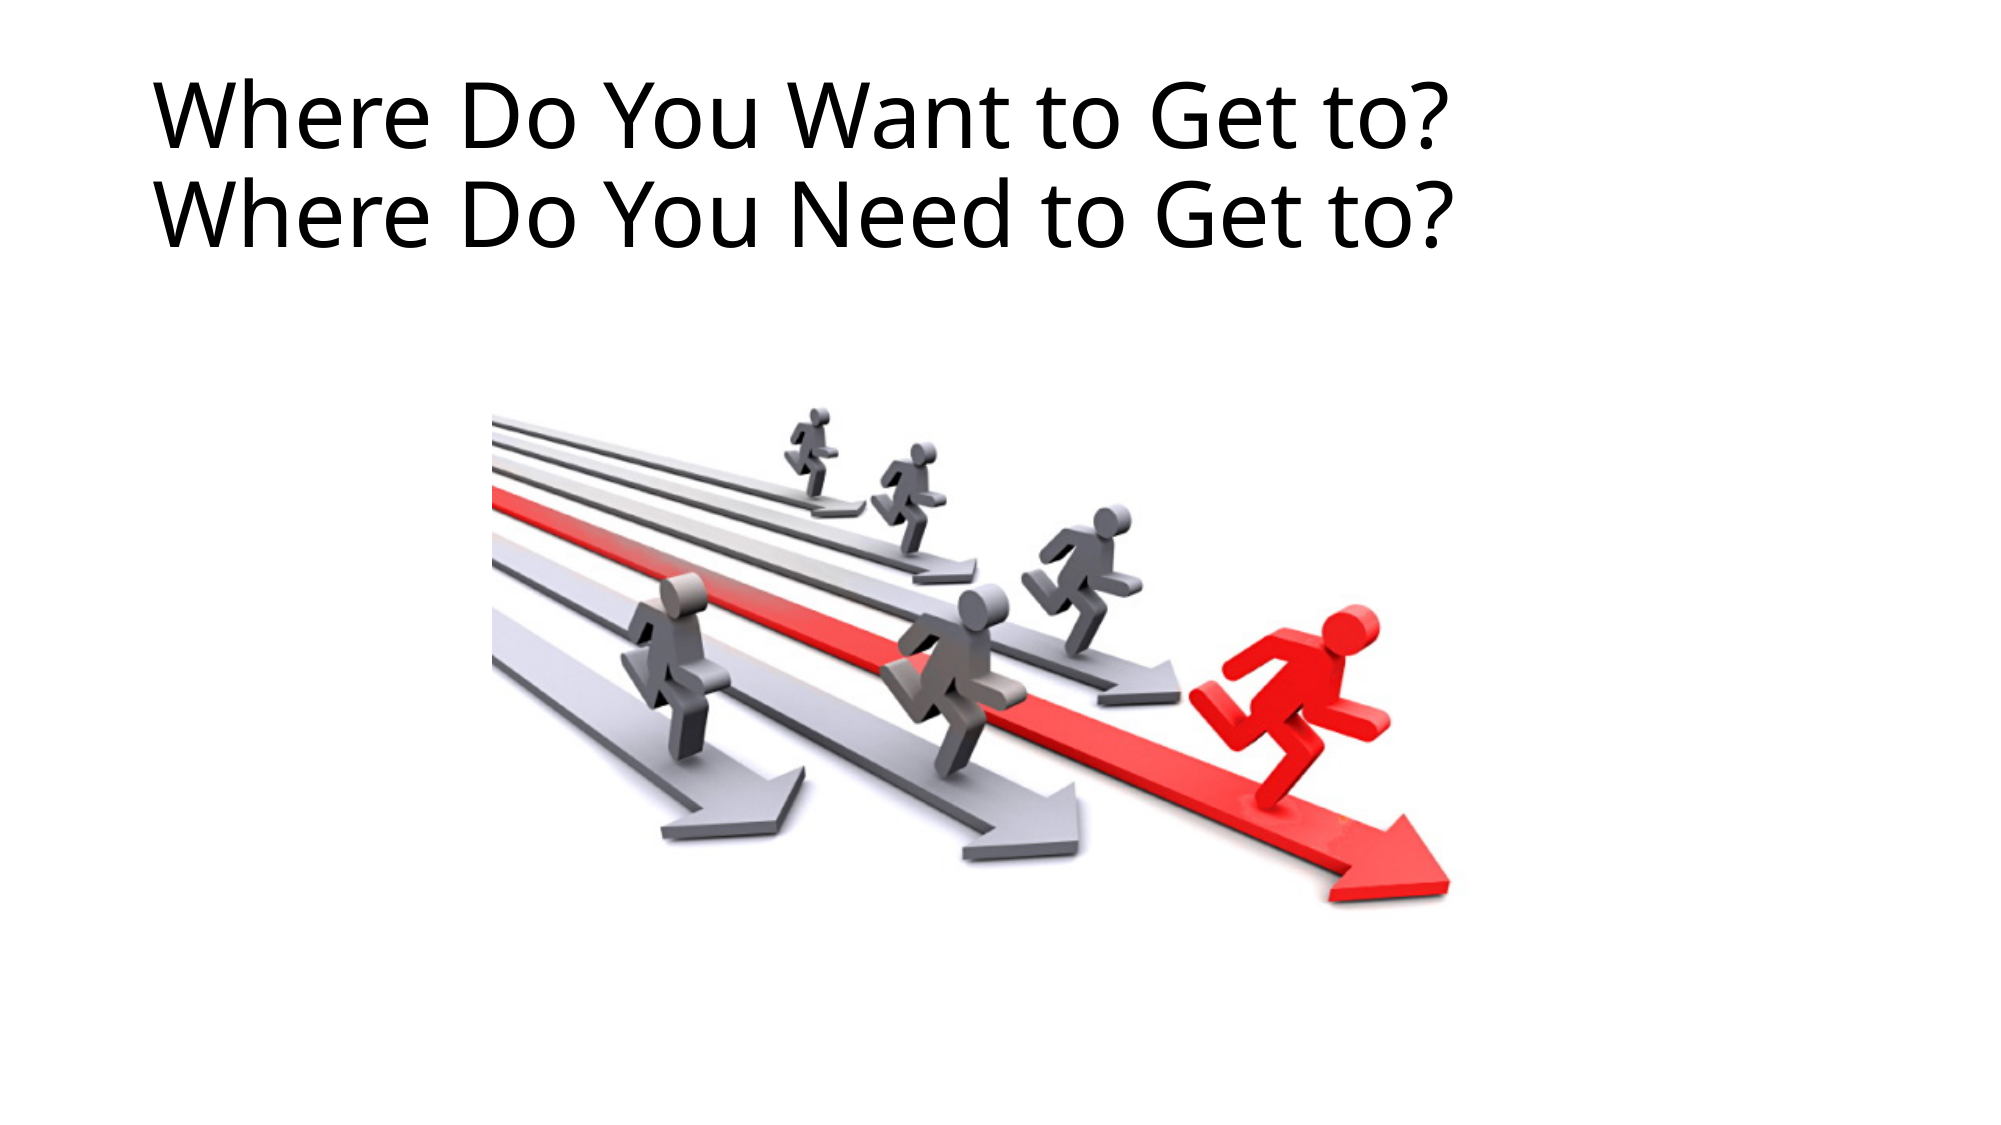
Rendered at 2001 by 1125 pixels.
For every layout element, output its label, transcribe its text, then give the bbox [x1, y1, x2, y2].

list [492, 382, 1508, 930]
title Where Do You Want to Get to? Where Do You Need to Get to? [137, 59, 1863, 278]
